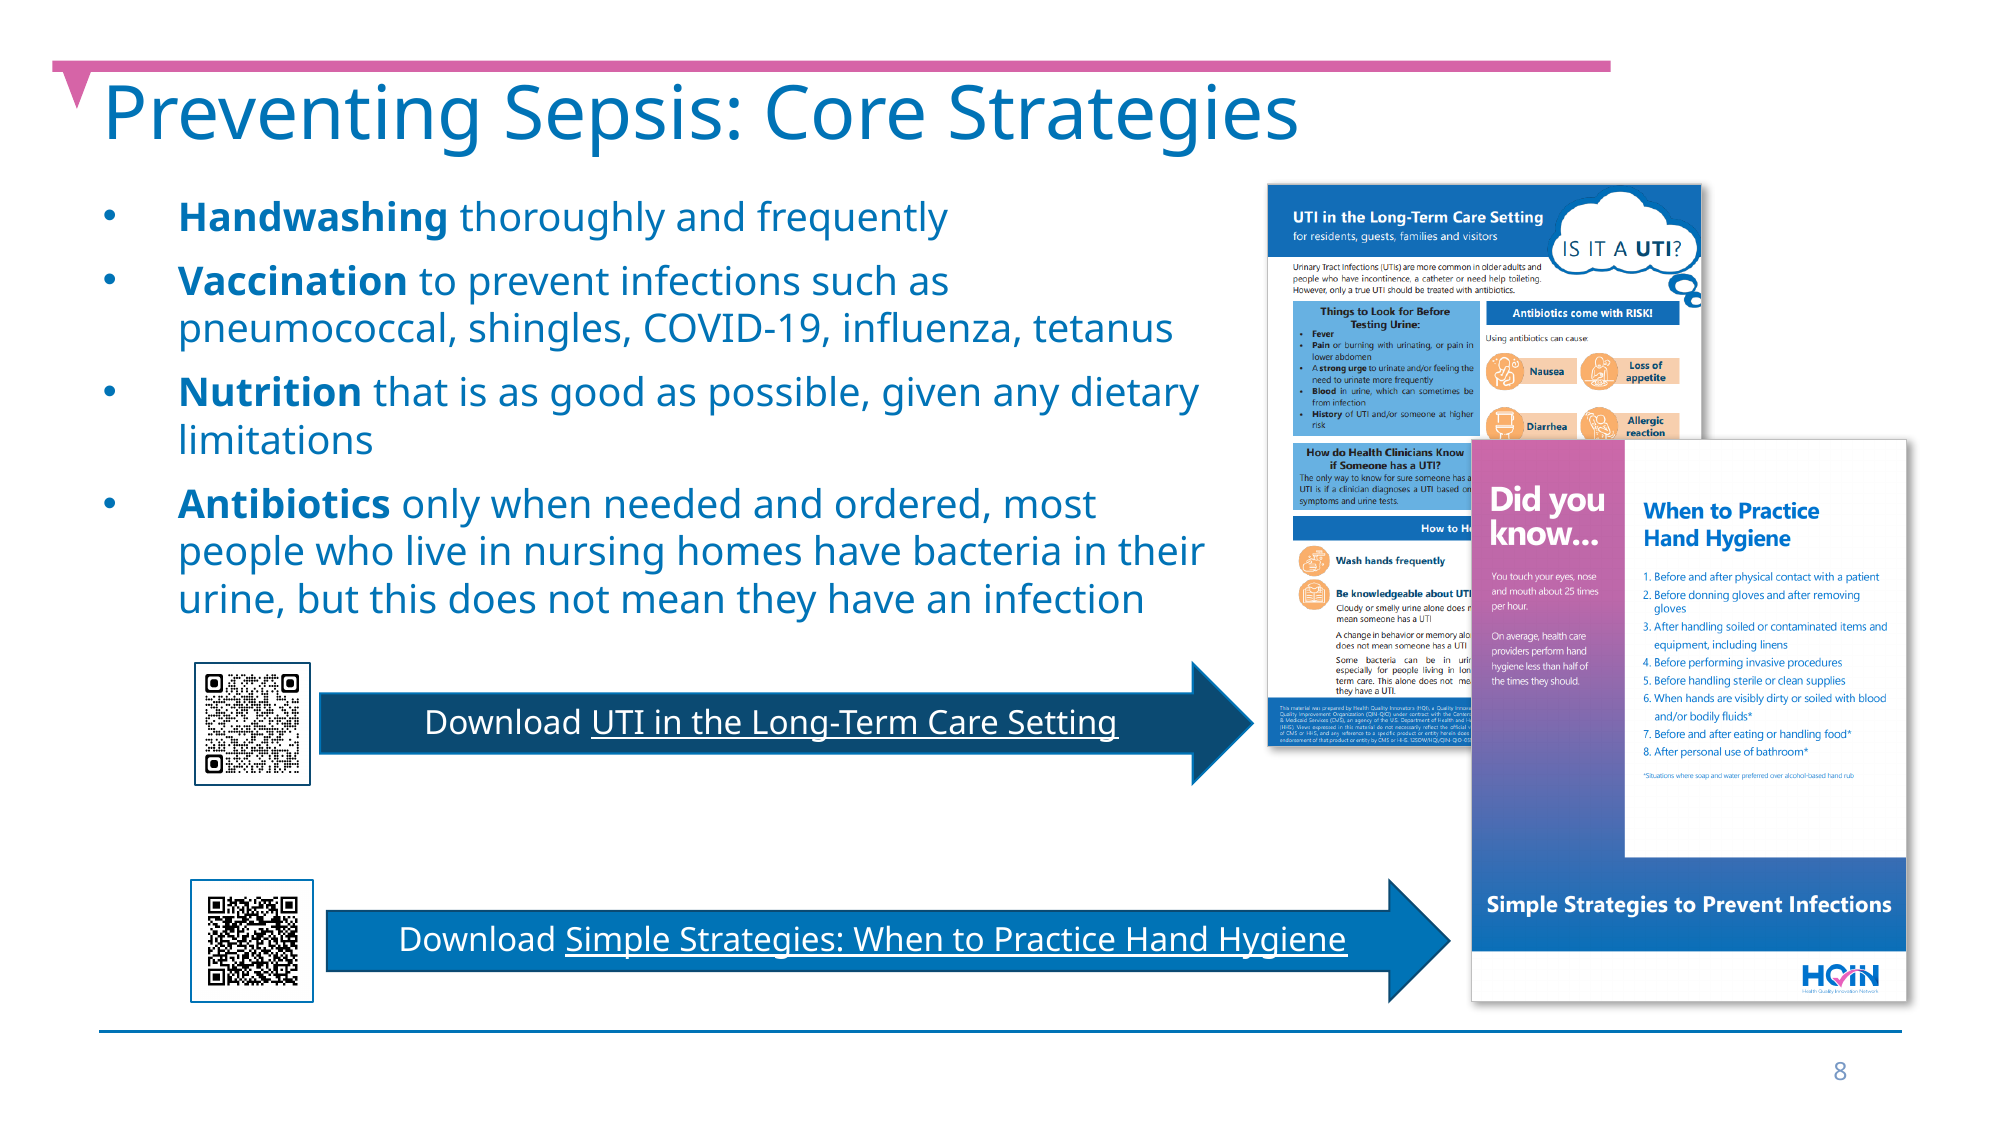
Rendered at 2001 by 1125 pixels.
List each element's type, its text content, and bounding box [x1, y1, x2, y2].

text_box Download UTI in the Long-Term Care Setting [318, 659, 1256, 788]
list Handwashing thoroughly and frequently Vaccination to prevent infections such as pneumococcal, shingles, COVID-19, influenza, tetanus Nutrition that is as good as possible, given any dietary limitations Antibiotics only when needed and ordered, most people who live in nursing homes have bacteria in their urine, but this does not mean they have an infection [87, 184, 1248, 638]
text_box Download Simple Strategies: When to Practice Hand Hygiene [325, 877, 1452, 1005]
picture [195, 663, 310, 785]
picture [1267, 183, 1907, 1003]
title Preventing Sepsis: Core Strategies [87, 67, 1932, 164]
picture [191, 880, 313, 1002]
slide_number 8 [1412, 1042, 1863, 1103]
